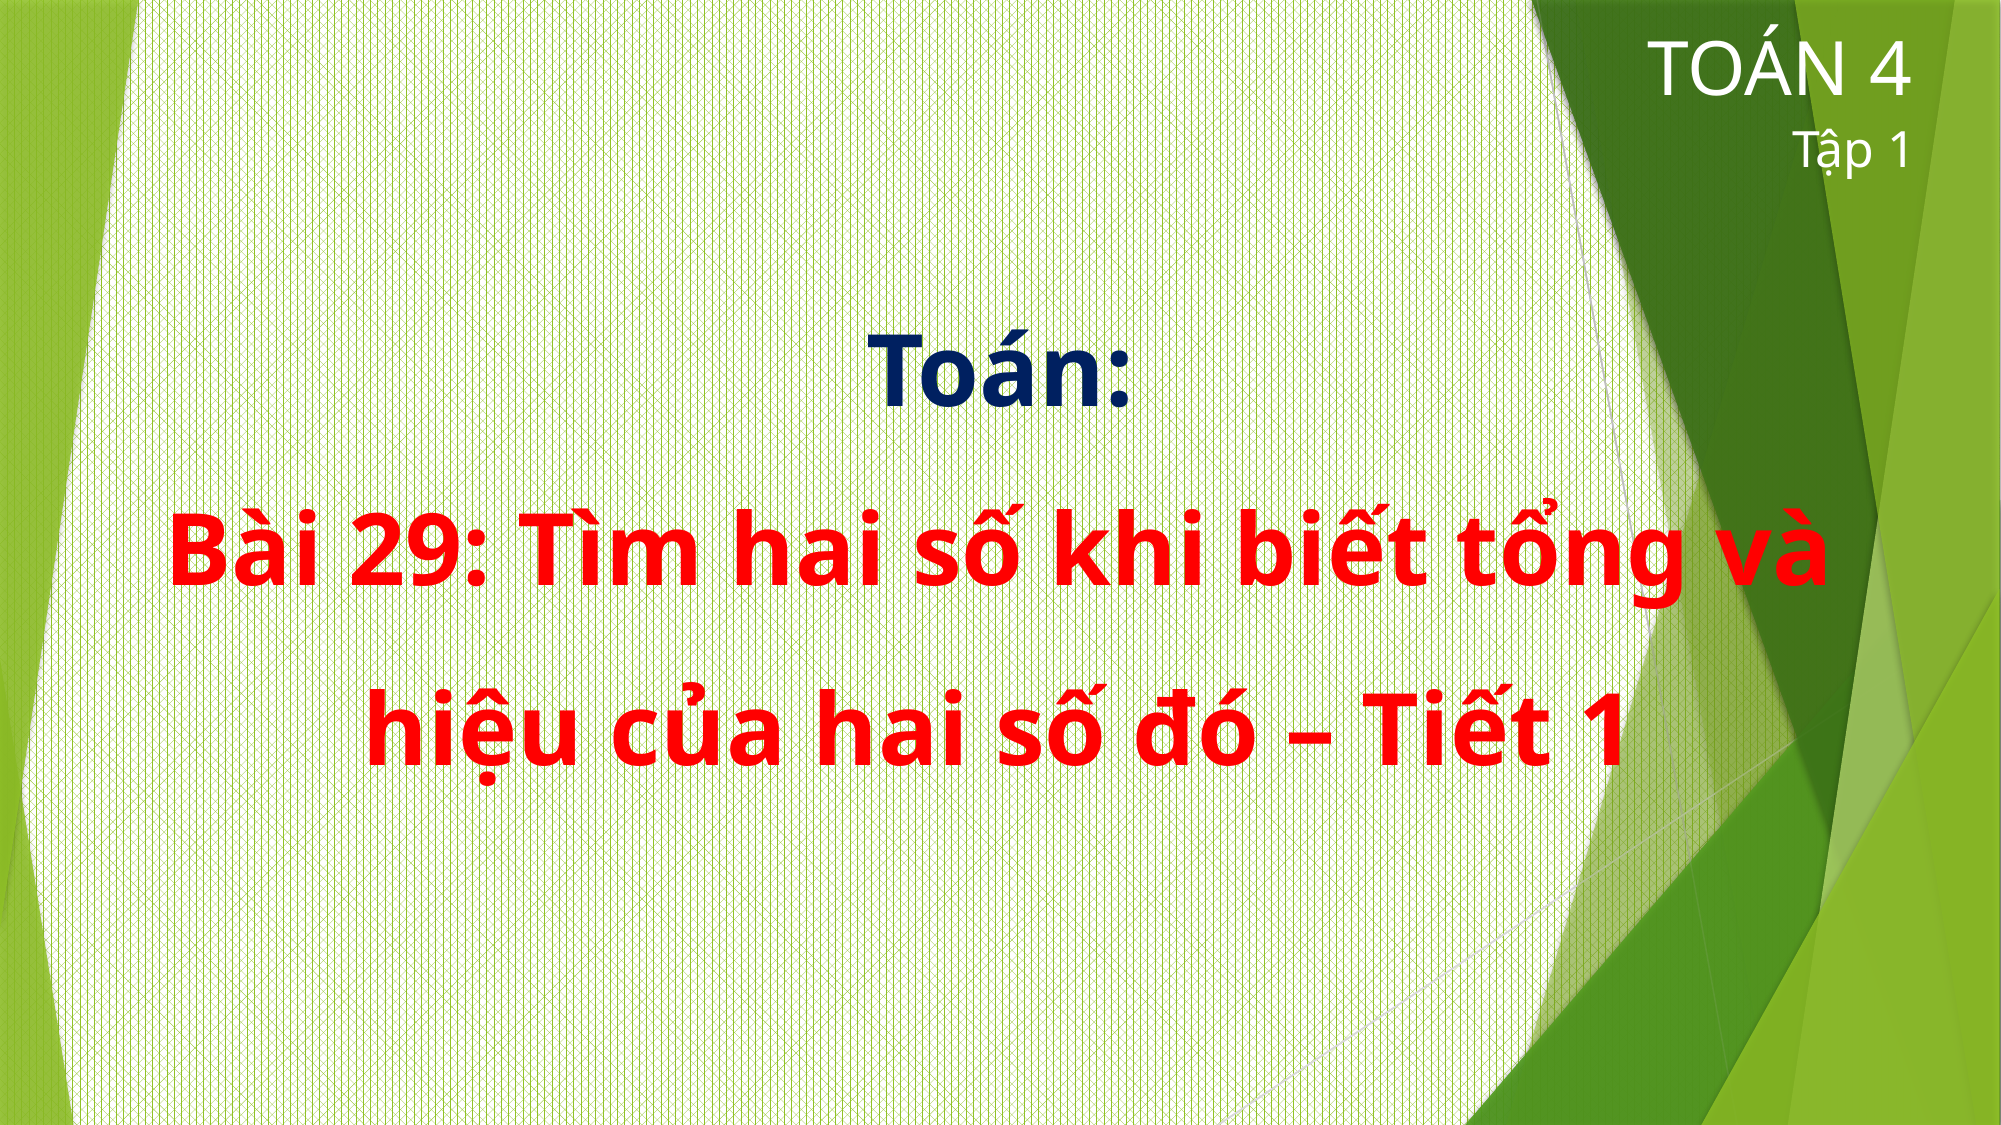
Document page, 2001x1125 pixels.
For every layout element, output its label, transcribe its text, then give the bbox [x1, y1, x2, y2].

text_box Toán: Bài 29: Tìm hai số khi biết tổng và hiệu của hai số đó – Tiết 1 [119, 388, 1881, 794]
text_box TOÁN 4 [1560, 13, 2000, 119]
text_box Tập 1 [1772, 109, 1936, 185]
